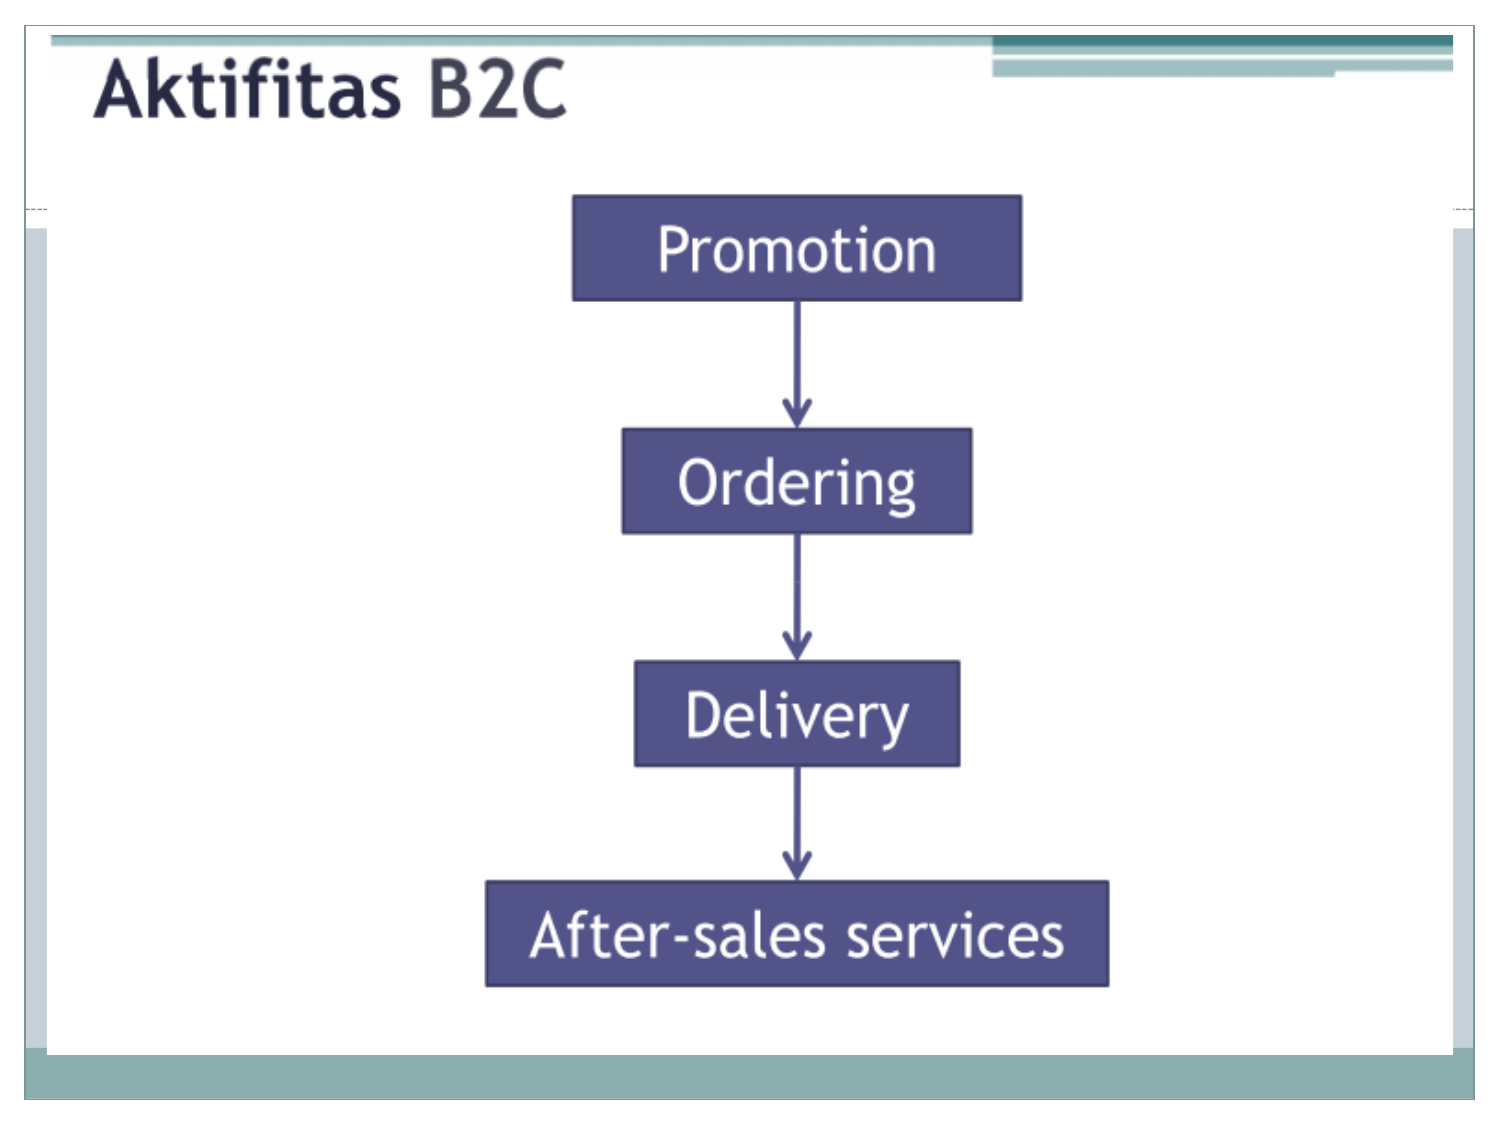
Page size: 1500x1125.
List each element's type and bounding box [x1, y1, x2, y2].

picture [46, 34, 1454, 1055]
